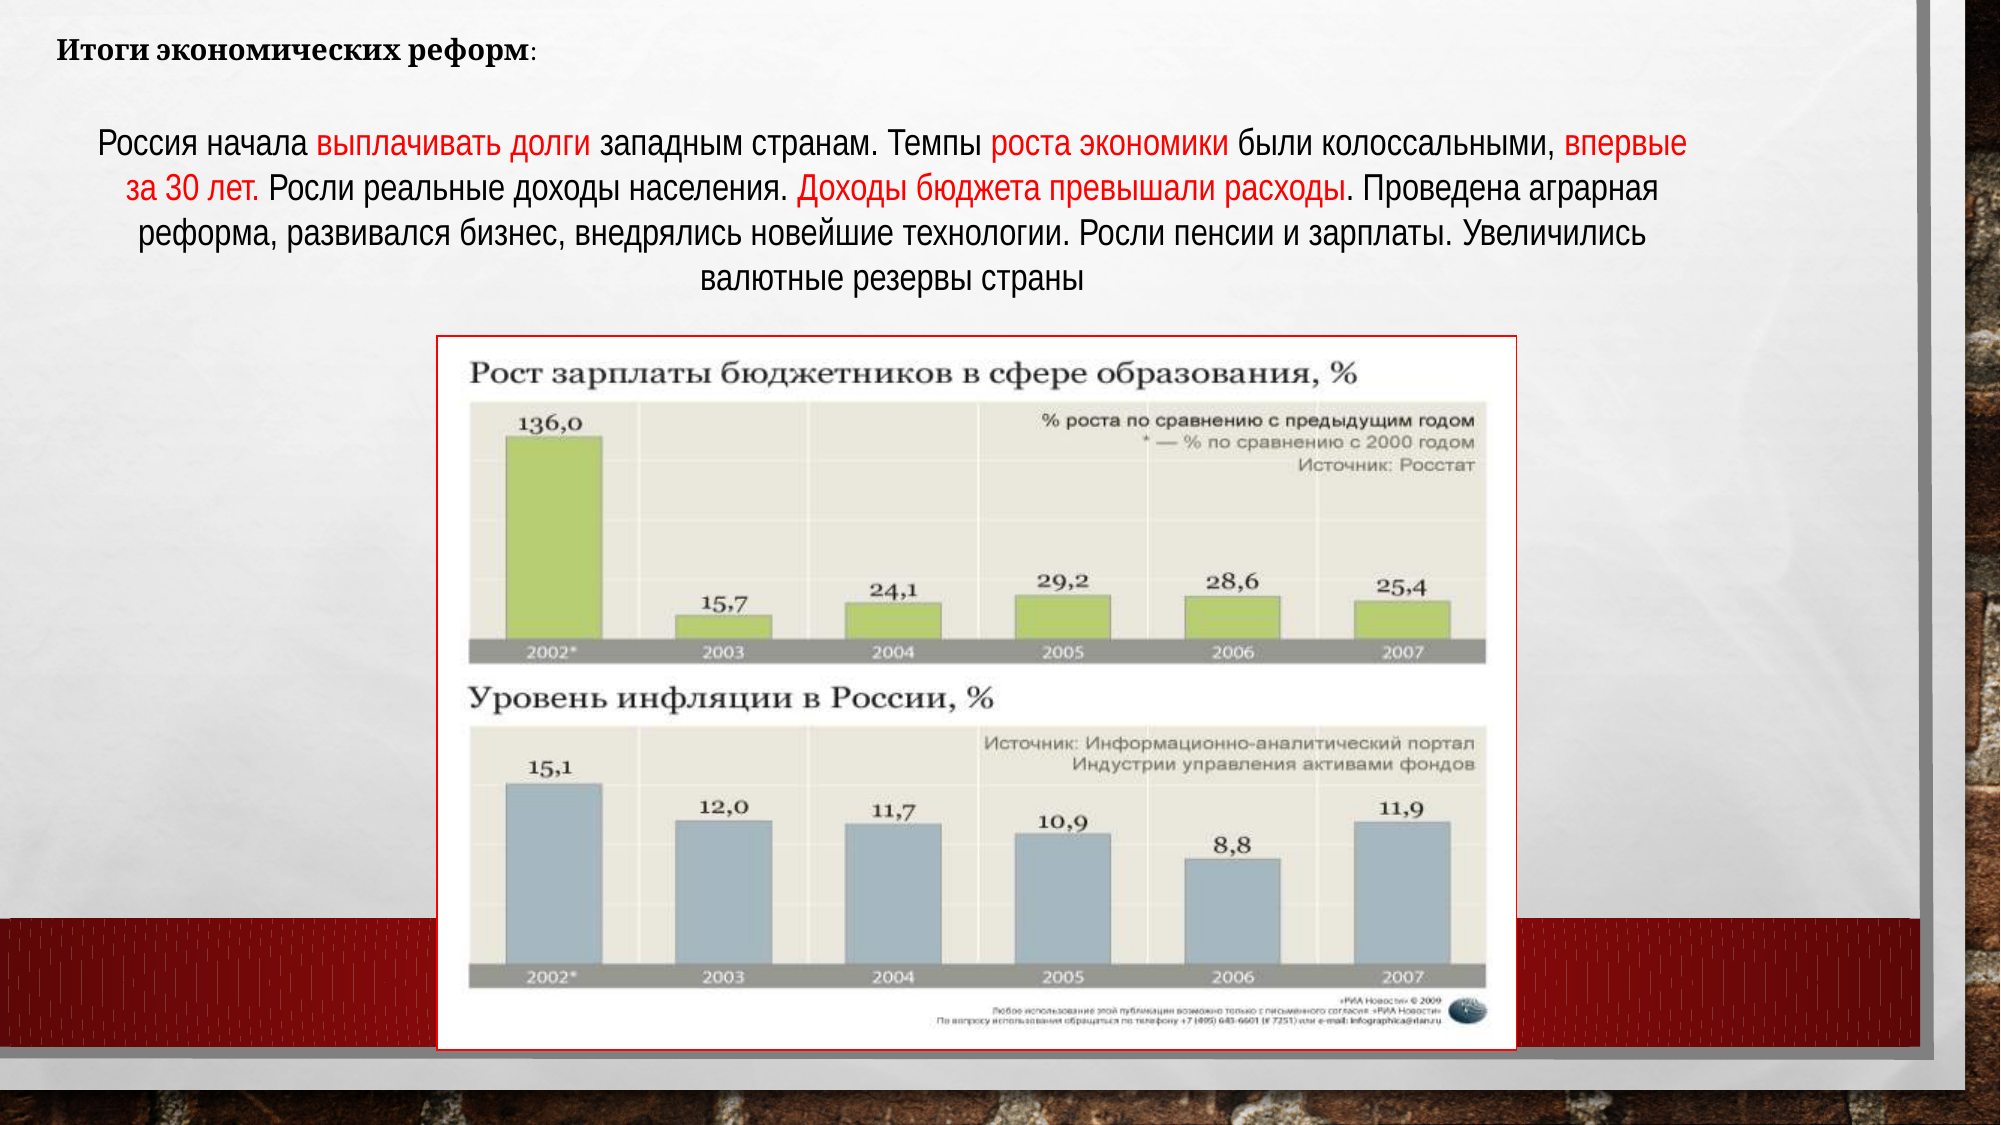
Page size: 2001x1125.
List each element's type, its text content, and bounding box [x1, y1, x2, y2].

text_box Итоги экономических реформ: [41, 24, 553, 74]
picture [437, 336, 1517, 1050]
picture [0, 0, 2000, 1125]
text_box Россия начала выплачивать долги западным странам. Темпы роста экономики были колоссальными, впервые за 30 лет. Росли реальные доходы населения. Доходы бюджета превышали расходы. Проведена аграрная реформа, развивался бизнес, внедрялись новейшие технологии. Росли пенсии и зарплаты. Увеличились валютные резервы страны [81, 110, 1704, 306]
